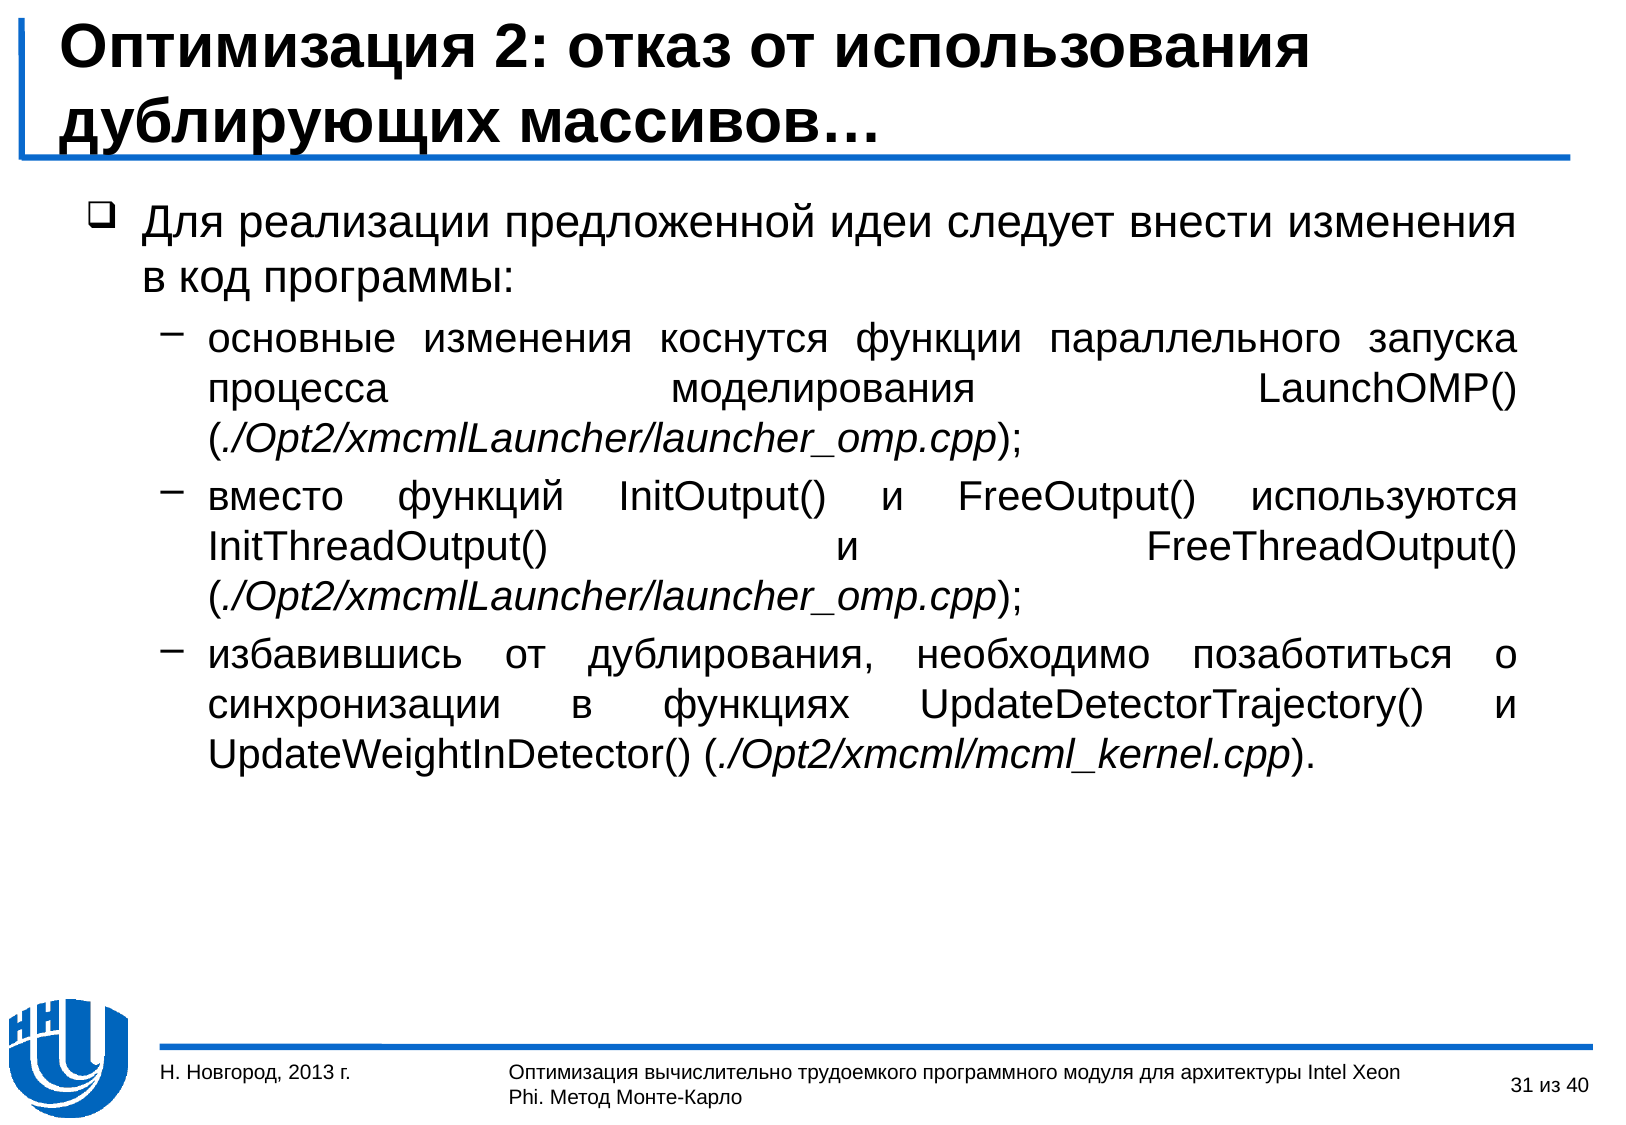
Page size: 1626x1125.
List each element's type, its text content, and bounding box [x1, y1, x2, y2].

slide_number Н. Новгород, 2013 г. [144, 1051, 482, 1125]
picture [9, 999, 128, 1118]
footer Оптимизация вычислительно трудоемкого программного модуля для архитектуры Intel Xeon Phi. Метод Монте-Карло [493, 1051, 1439, 1125]
list Для реализации предложенной идеи следует внести изменения в код программы: основные изменения коснутся функции параллельного запуска процесса моделирования LaunchOMP() (./Opt2/xmcmlLauncher/launcher_omp.cpp); вместо функций InitOutput() и FreeOutput() используются InitThreadOutput() и FreeThreadOutput() (./Opt2/xmcmlLauncher/launcher_omp.cpp); избавившись от дублирования, необходимо позаботиться о синхронизации в функциях UpdateDetectorTrajectory() и UpdateWeightInDetector() (./Opt2/xmcml/mcml_kernel.cpp). [70, 184, 1534, 1024]
title Оптимизация 2: отказ от использования дублирующих массивов… [44, 34, 1535, 127]
slide_number 31 из 40 [1450, 1051, 1605, 1125]
